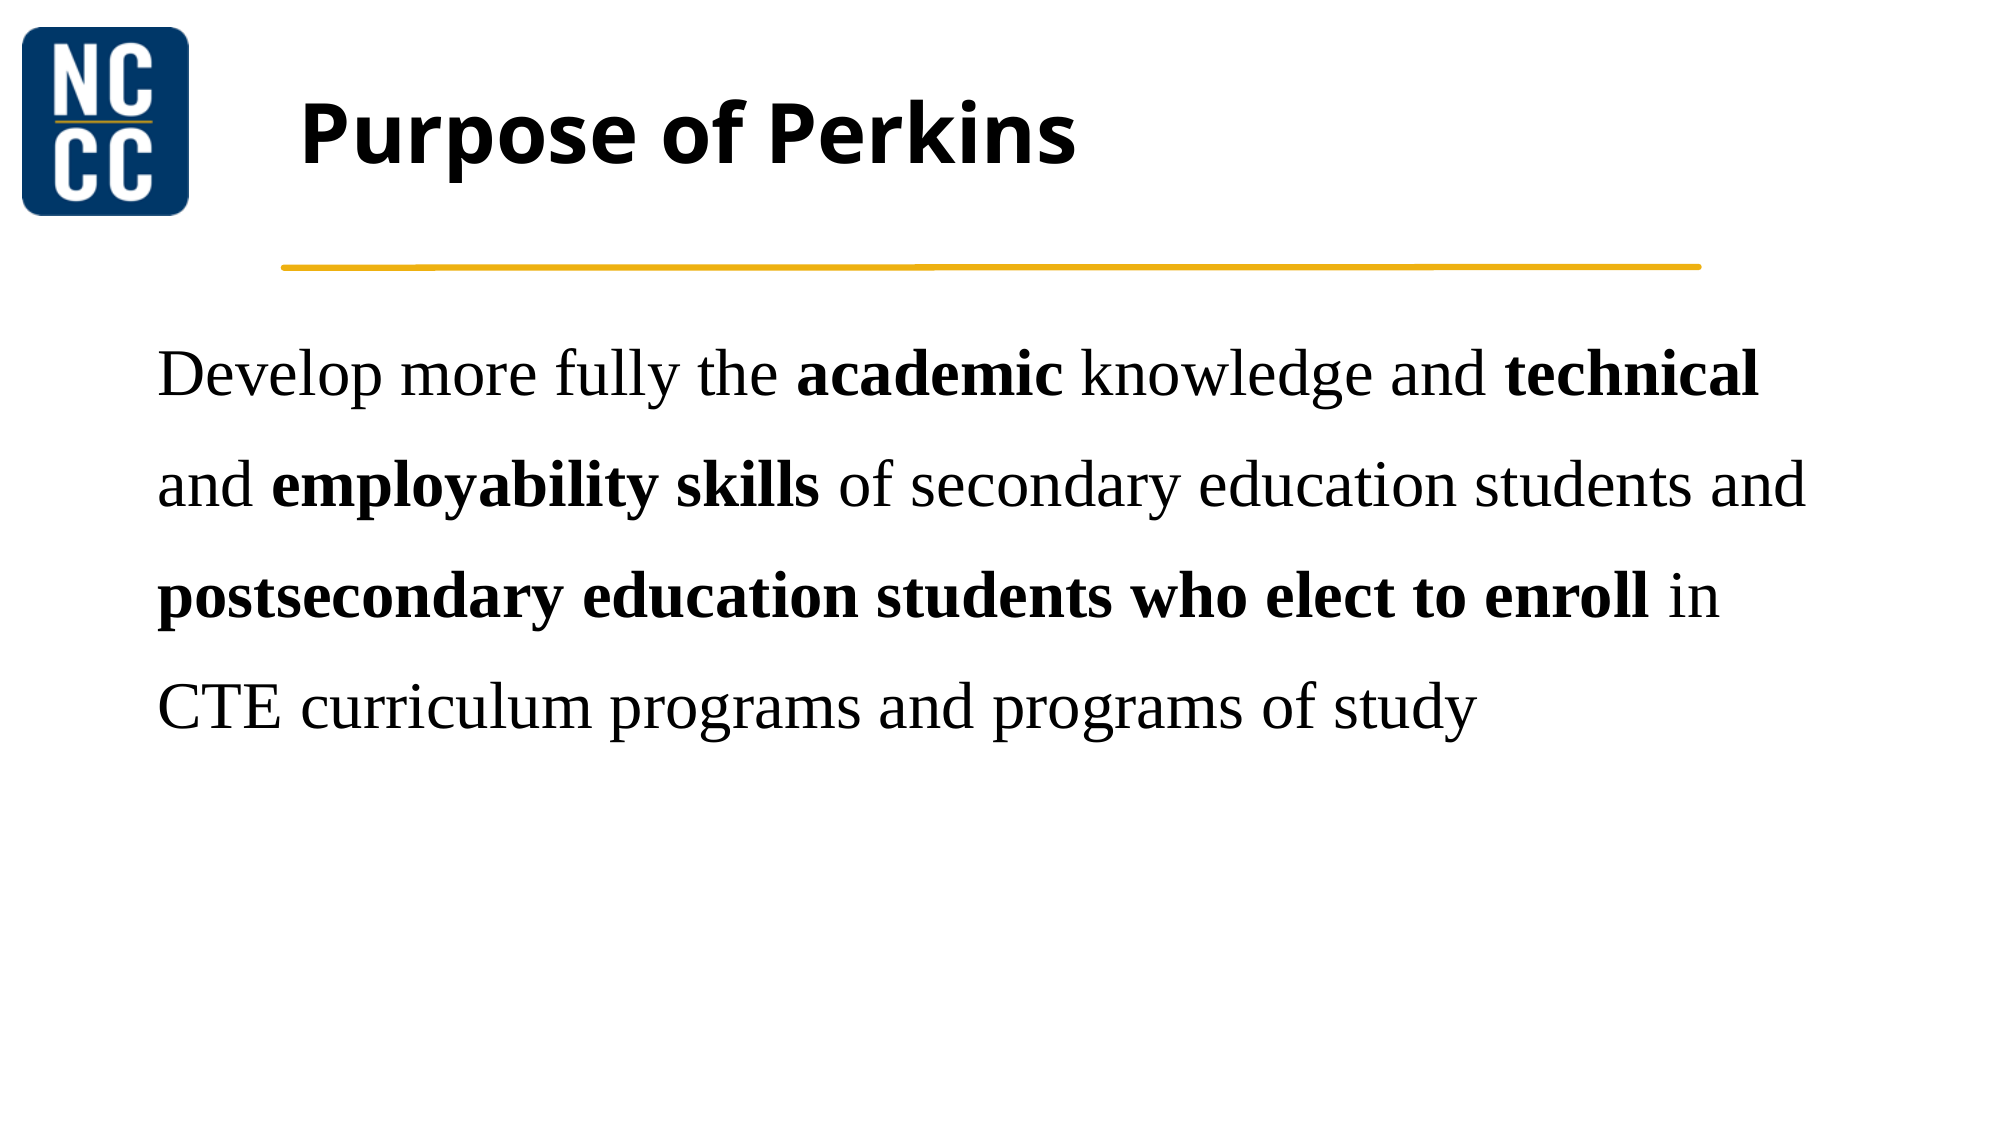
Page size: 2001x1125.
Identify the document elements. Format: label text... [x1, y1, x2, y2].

title Purpose of Perkins [283, 27, 1895, 246]
picture [22, 27, 189, 216]
list Develop more fully the academic knowledge and technical and employability skills of secondary education students and postsecondary education students who elect to enroll in CTE curriculum programs and programs of study [137, 288, 1863, 1066]
